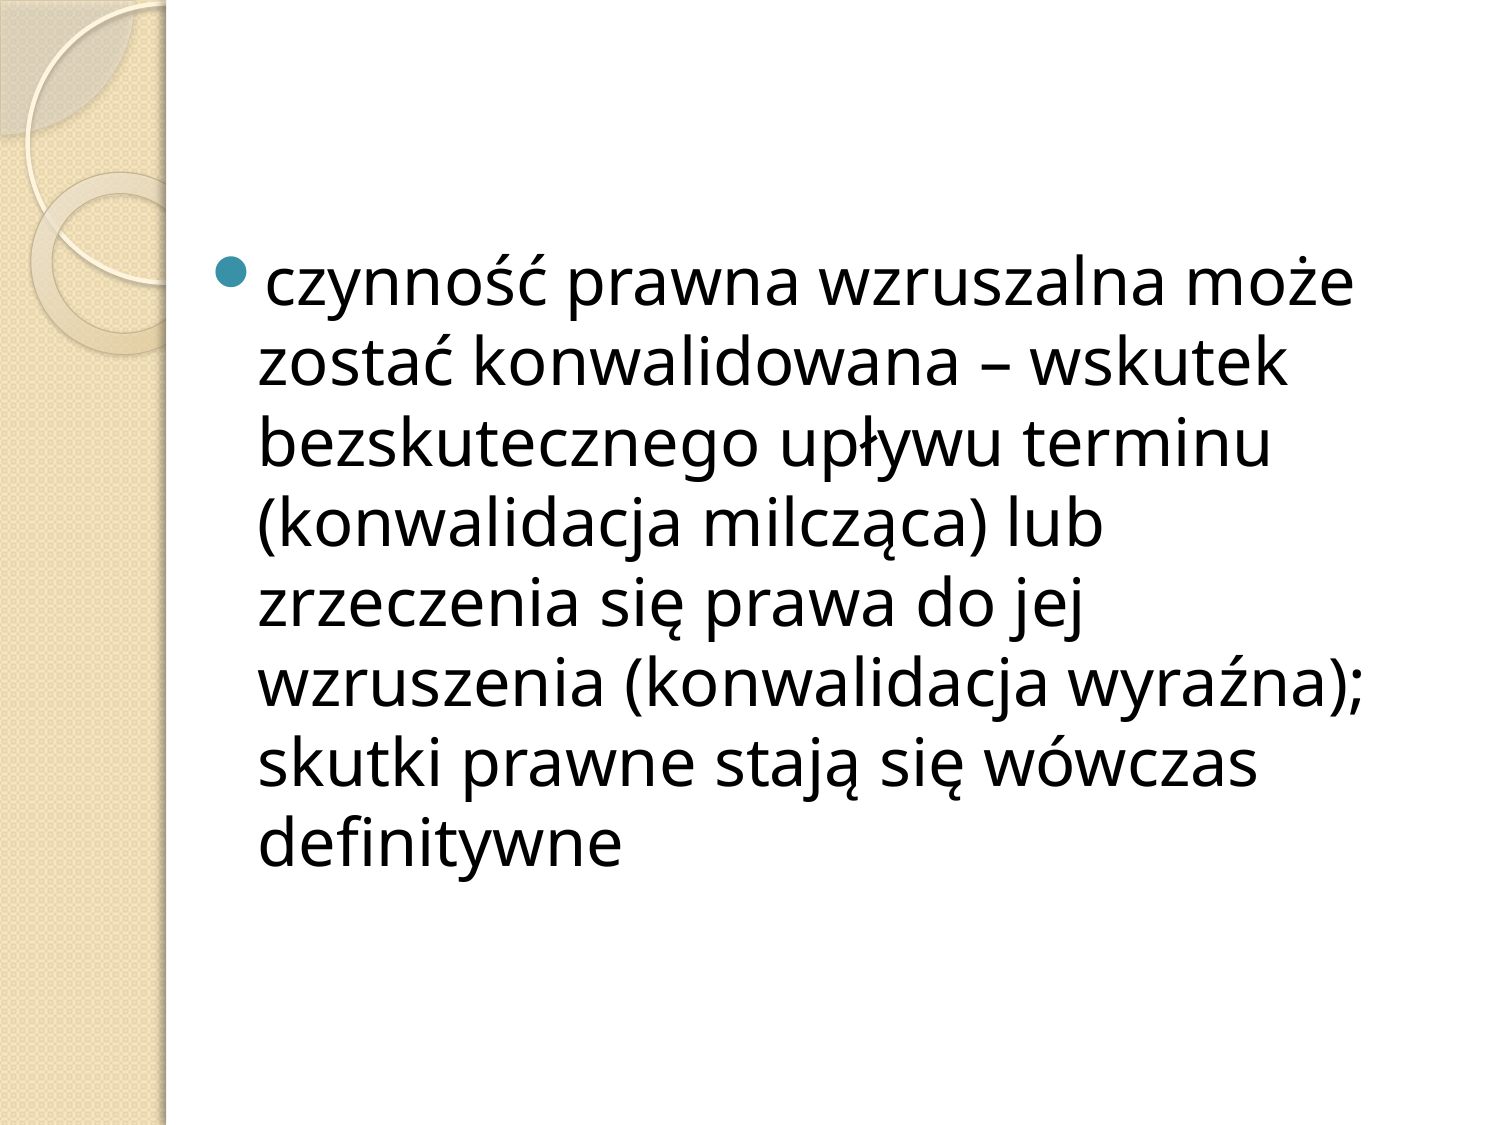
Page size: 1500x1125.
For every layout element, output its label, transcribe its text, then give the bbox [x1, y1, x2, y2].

list czynność prawna wzruszalna może zostać konwalidowana – wskutek bezskutecznego upływu terminu (konwalidacja milcząca) lub zrzeczenia się prawa do jej wzruszenia (konwalidacja wyraźna); skutki prawne stają się wówczas definitywne [183, 231, 1425, 1106]
